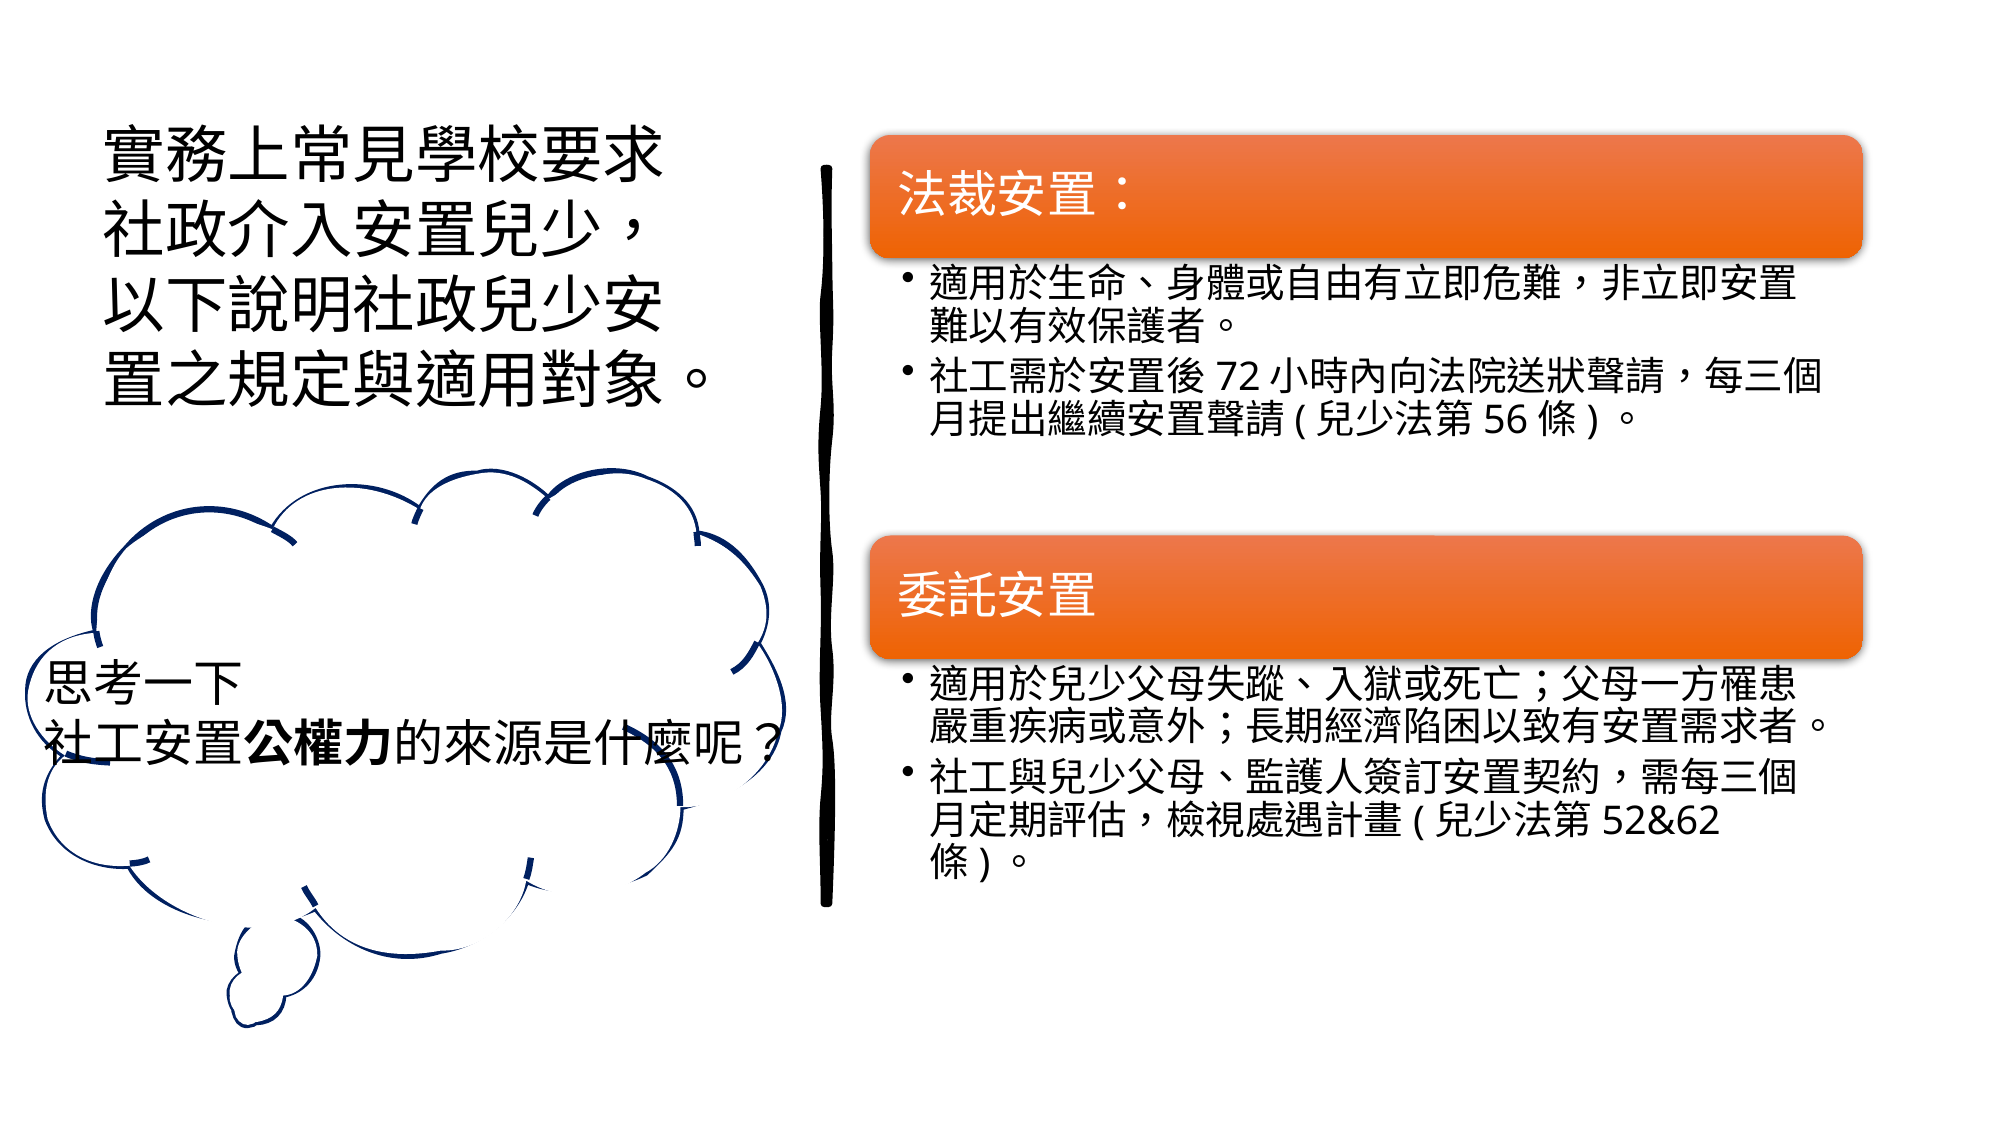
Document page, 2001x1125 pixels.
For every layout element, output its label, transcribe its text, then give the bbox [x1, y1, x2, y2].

text_box 思考一下 社工安置公權力的來源是什麼呢？ [27, 470, 785, 1026]
list 實務上常見學校要求社政介入安置兒少，以下說明社政兒少安置之規定與適用對象。 [87, 107, 733, 436]
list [869, 89, 1863, 981]
